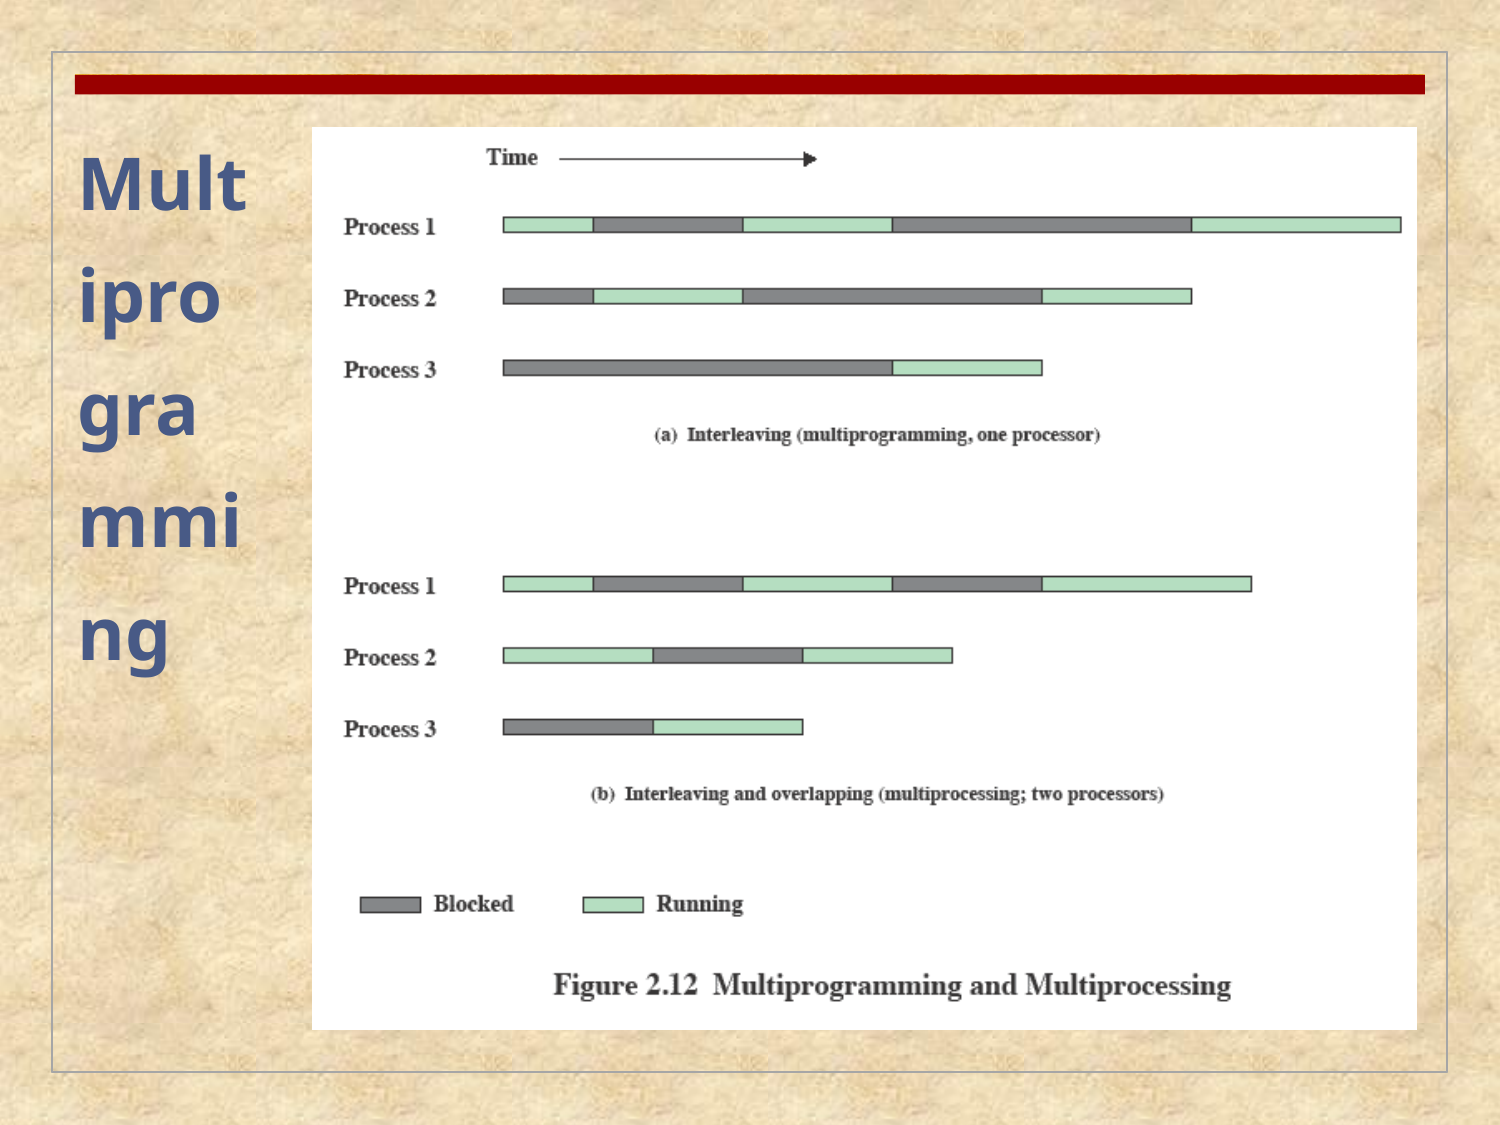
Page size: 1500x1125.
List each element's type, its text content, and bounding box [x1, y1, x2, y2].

picture [1418, 0, 1500, 1125]
picture [53, 53, 311, 1071]
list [311, 0, 1418, 1125]
title Multiprogramming Multiprocessing [62, 112, 275, 1075]
picture [1418, 53, 1446, 1071]
picture [0, 0, 311, 1125]
